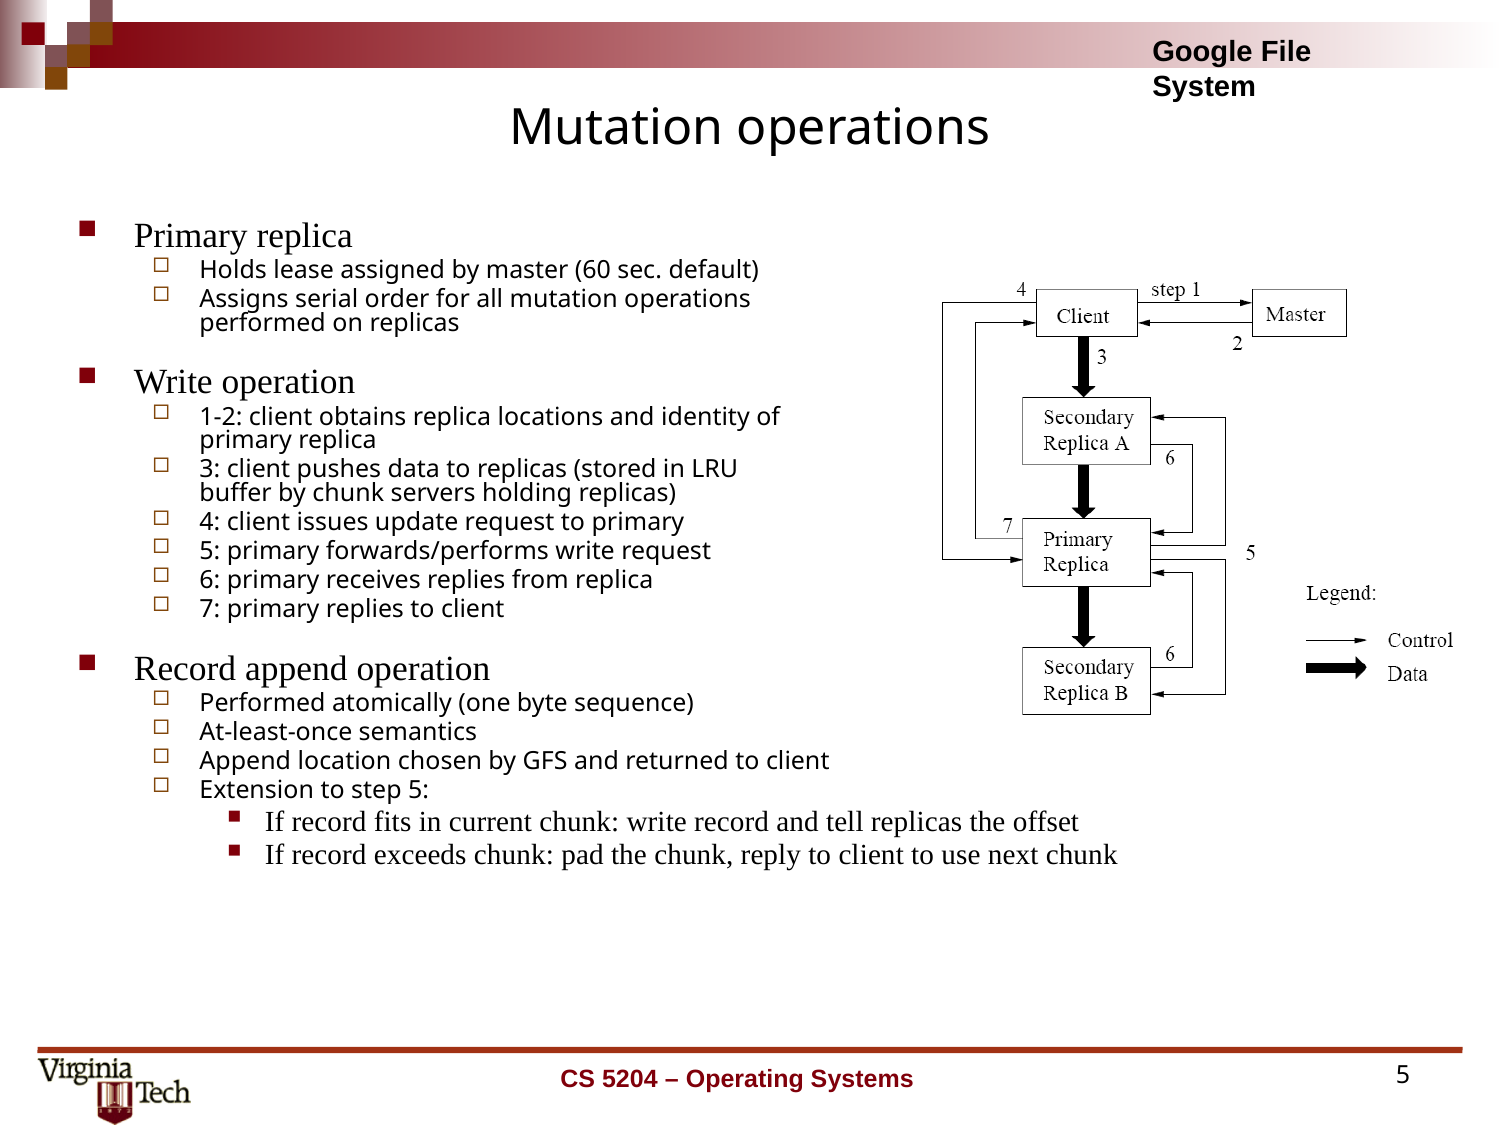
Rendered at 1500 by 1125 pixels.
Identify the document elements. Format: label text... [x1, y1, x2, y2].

picture [924, 265, 1465, 738]
slide_number 5 [1074, 1024, 1426, 1101]
footer CS 5204 – Operating Systems [424, 1024, 1051, 1101]
title Mutation operations [74, 74, 1426, 176]
picture [37, 1058, 191, 1125]
list Primary replica Holds lease assigned by master (60 sec. default) Assigns serial order for all mutation operations performed on replicas Write operation 1-2: client obtains replica locations and identity of primary replica 3: client pushes data to replicas (stored in LRU buffer by chunk servers holding replicas) 4: client issues update request to primary 5: primary forwards/performs write request 6: primary receives replies from replica 7: primary replies to client Record append operation Performed atomically (one byte sequence) At-least-once semantics Append location chosen by GFS and returned to client Extension to step 5: If record fits in current chunk: write record and tell replicas the offset If record exceeds chunk: pad the chunk, reply to client to use next chunk [62, 212, 1163, 988]
